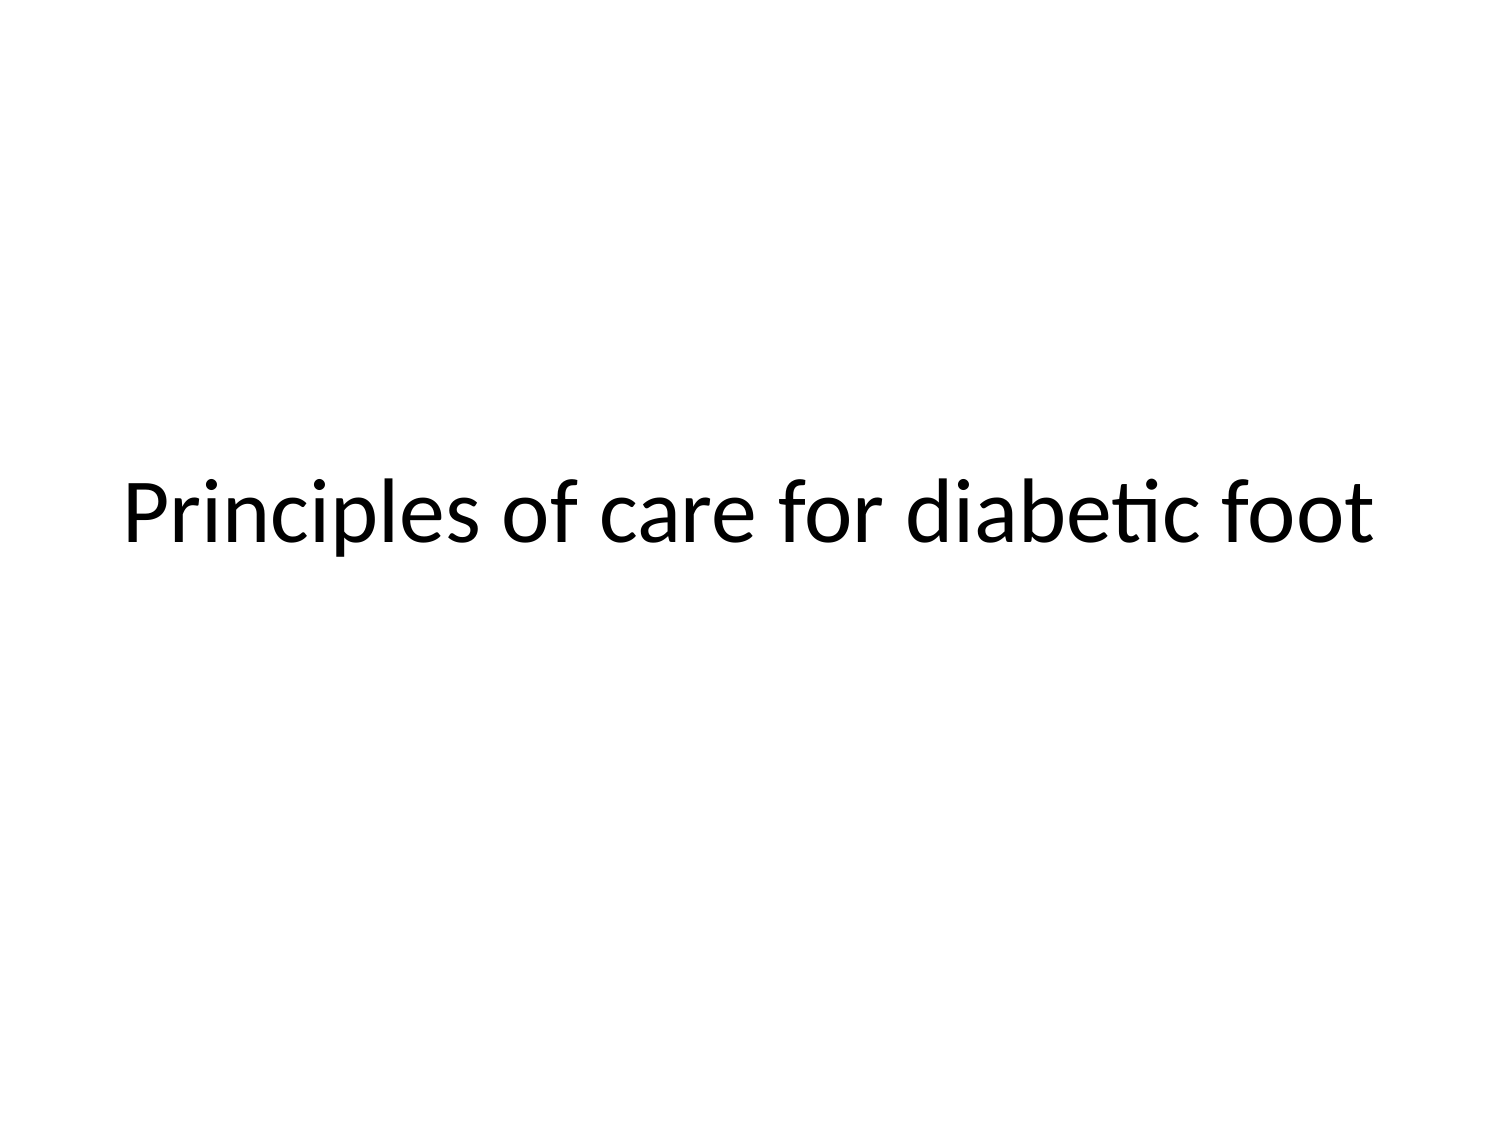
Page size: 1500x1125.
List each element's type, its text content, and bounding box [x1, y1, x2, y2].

title Principles of care for diabetic foot [75, 412, 1425, 600]
